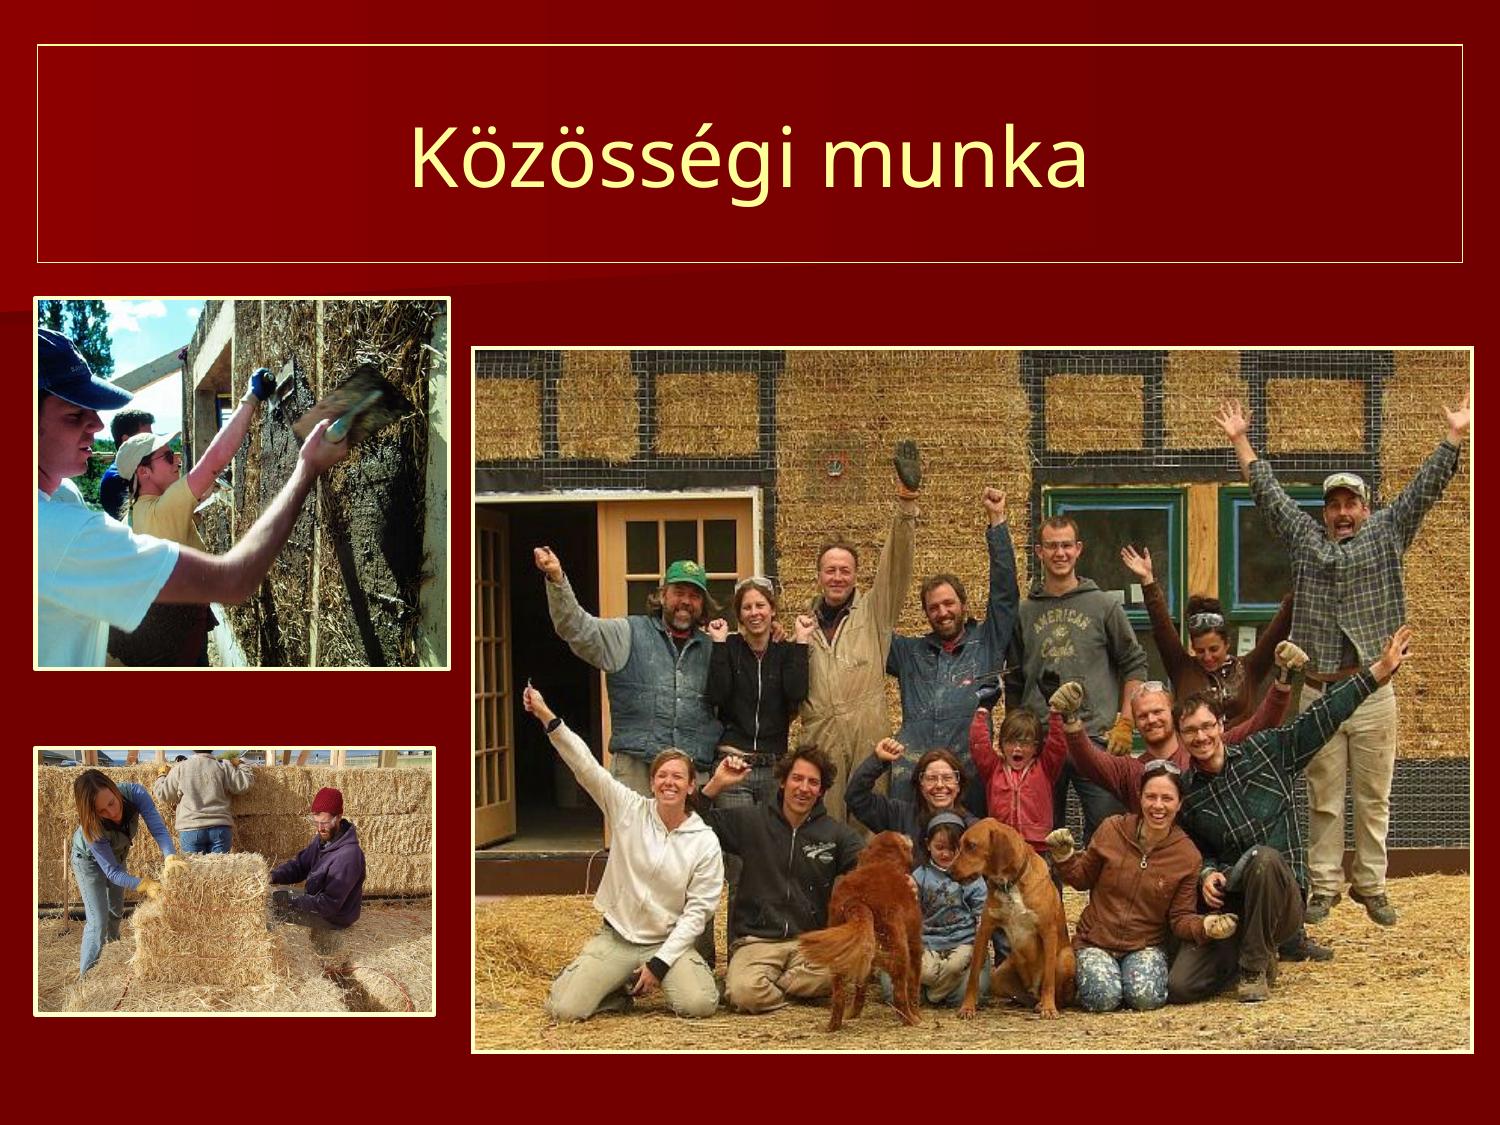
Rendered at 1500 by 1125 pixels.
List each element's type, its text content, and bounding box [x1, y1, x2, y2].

picture [474, 349, 1471, 1051]
title Közösségi munka [37, 44, 1463, 263]
picture [37, 749, 433, 1013]
picture [37, 299, 447, 667]
